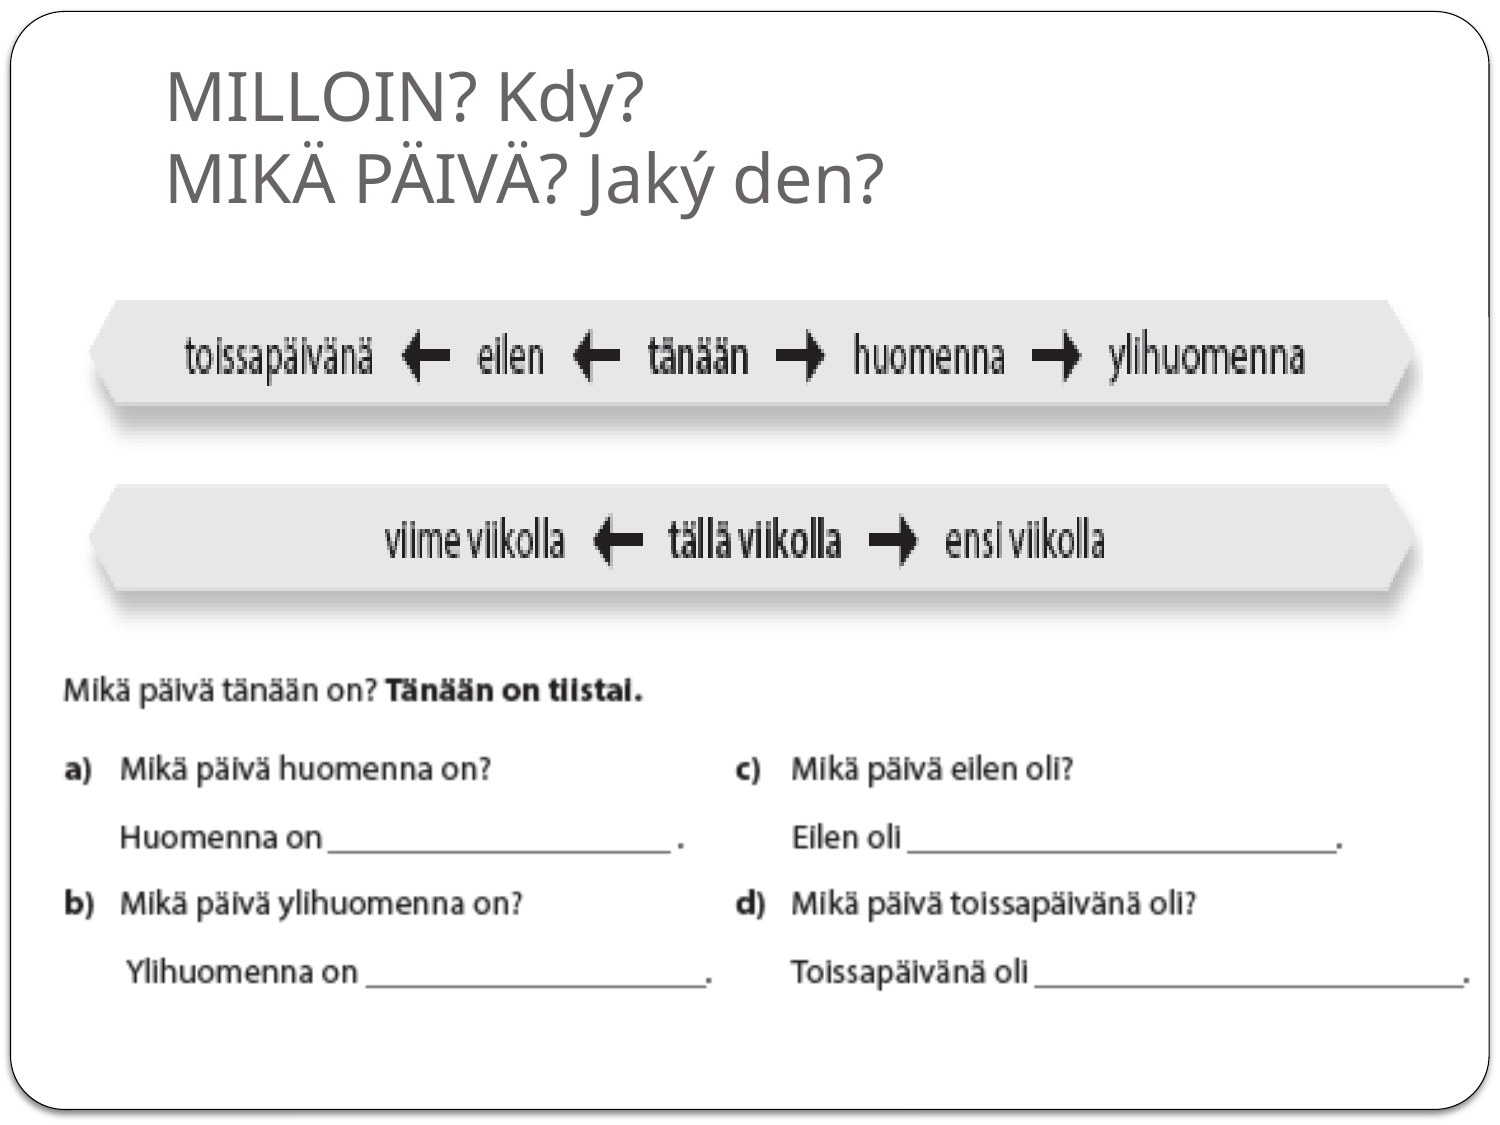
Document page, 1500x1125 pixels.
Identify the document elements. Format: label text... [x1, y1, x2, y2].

picture [40, 669, 1477, 997]
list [64, 243, 1424, 667]
title MILLOIN? Kdy? MIKÄ PÄIVÄ? Jaký den? [150, 45, 1425, 233]
